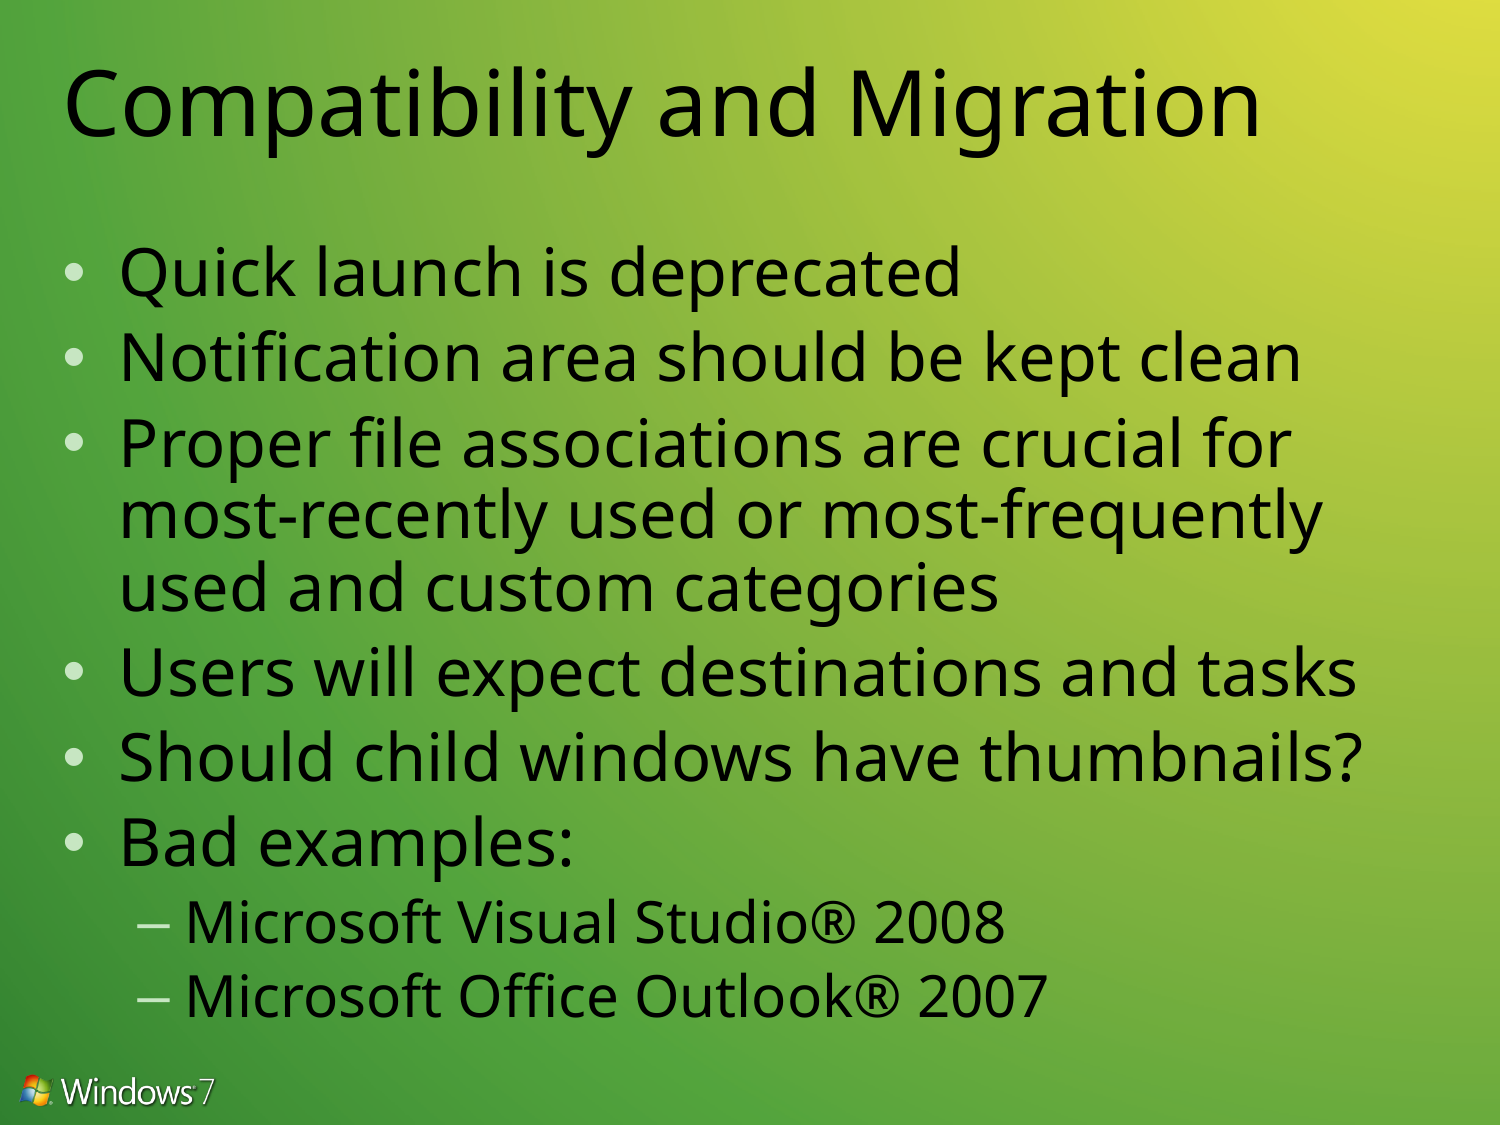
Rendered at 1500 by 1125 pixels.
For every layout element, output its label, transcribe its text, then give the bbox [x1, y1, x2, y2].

title Compatibility and Migration [62, 37, 1428, 164]
list Quick launch is deprecated Notification area should be kept clean Proper file associations are crucial for most-recently used or most-frequently used and custom categories Users will expect destinations and tasks Should child windows have thumbnails? Bad examples: Microsoft Visual Studio® 2008 Microsoft Office Outlook® 2007 [62, 231, 1438, 582]
picture [0, 0, 1500, 1125]
